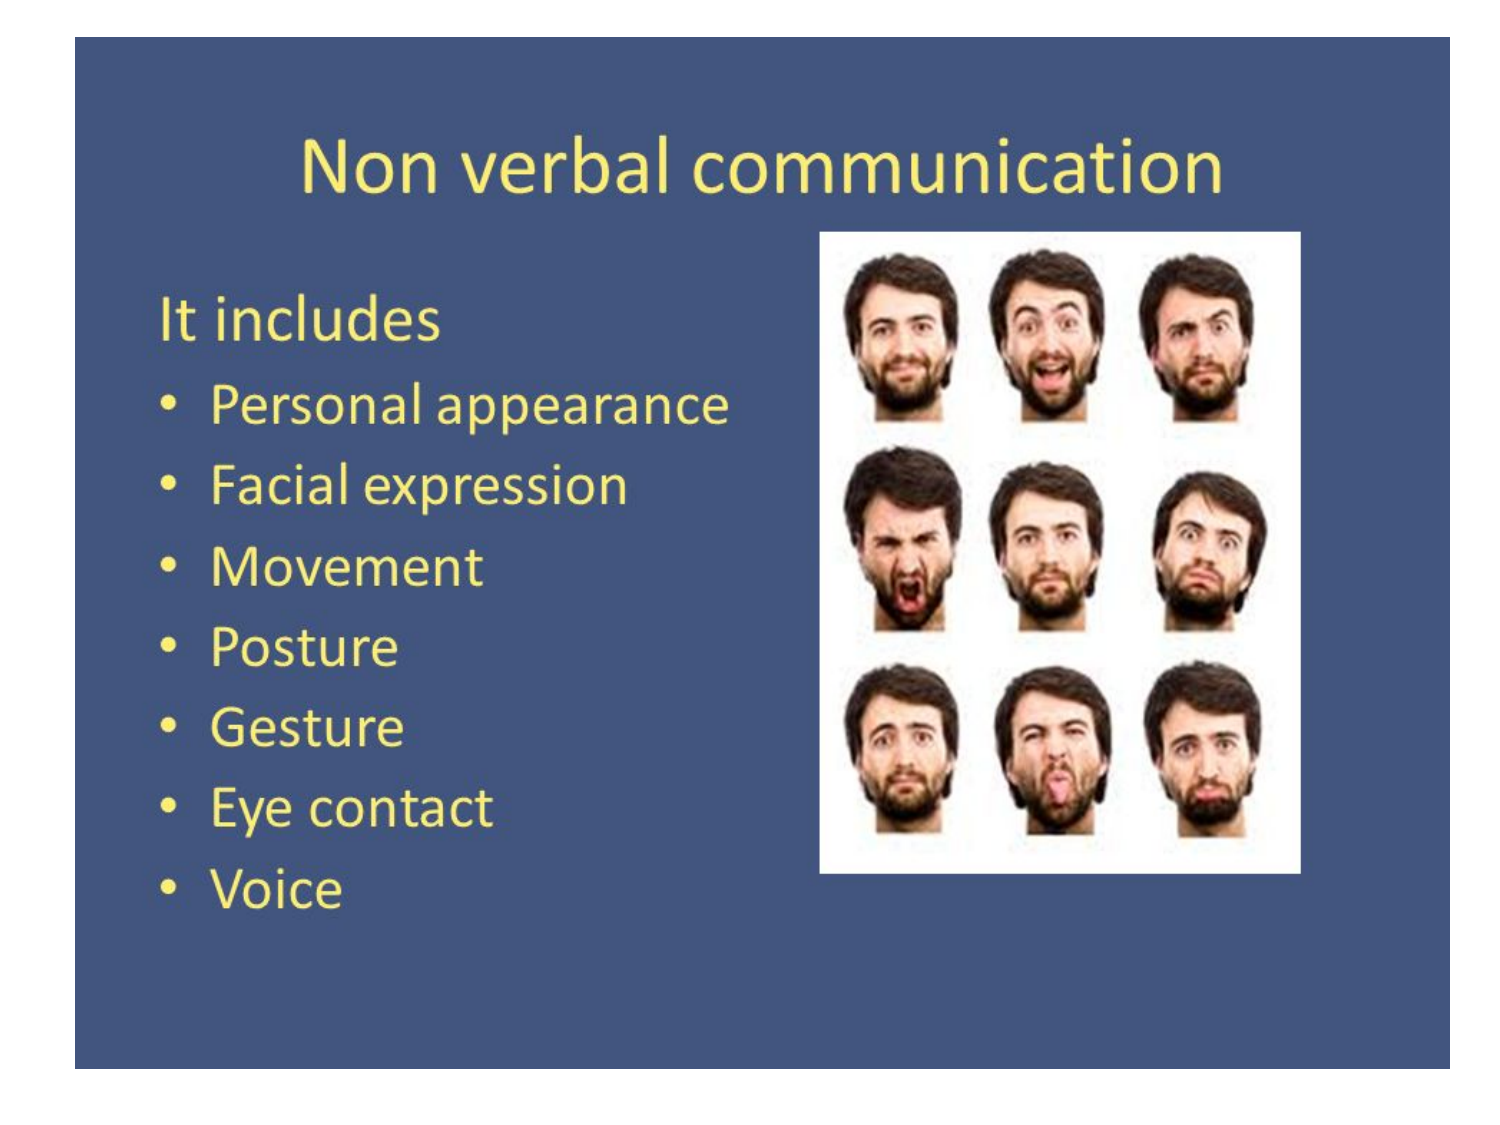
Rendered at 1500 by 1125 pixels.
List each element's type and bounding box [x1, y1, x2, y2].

list [74, 37, 1451, 1069]
